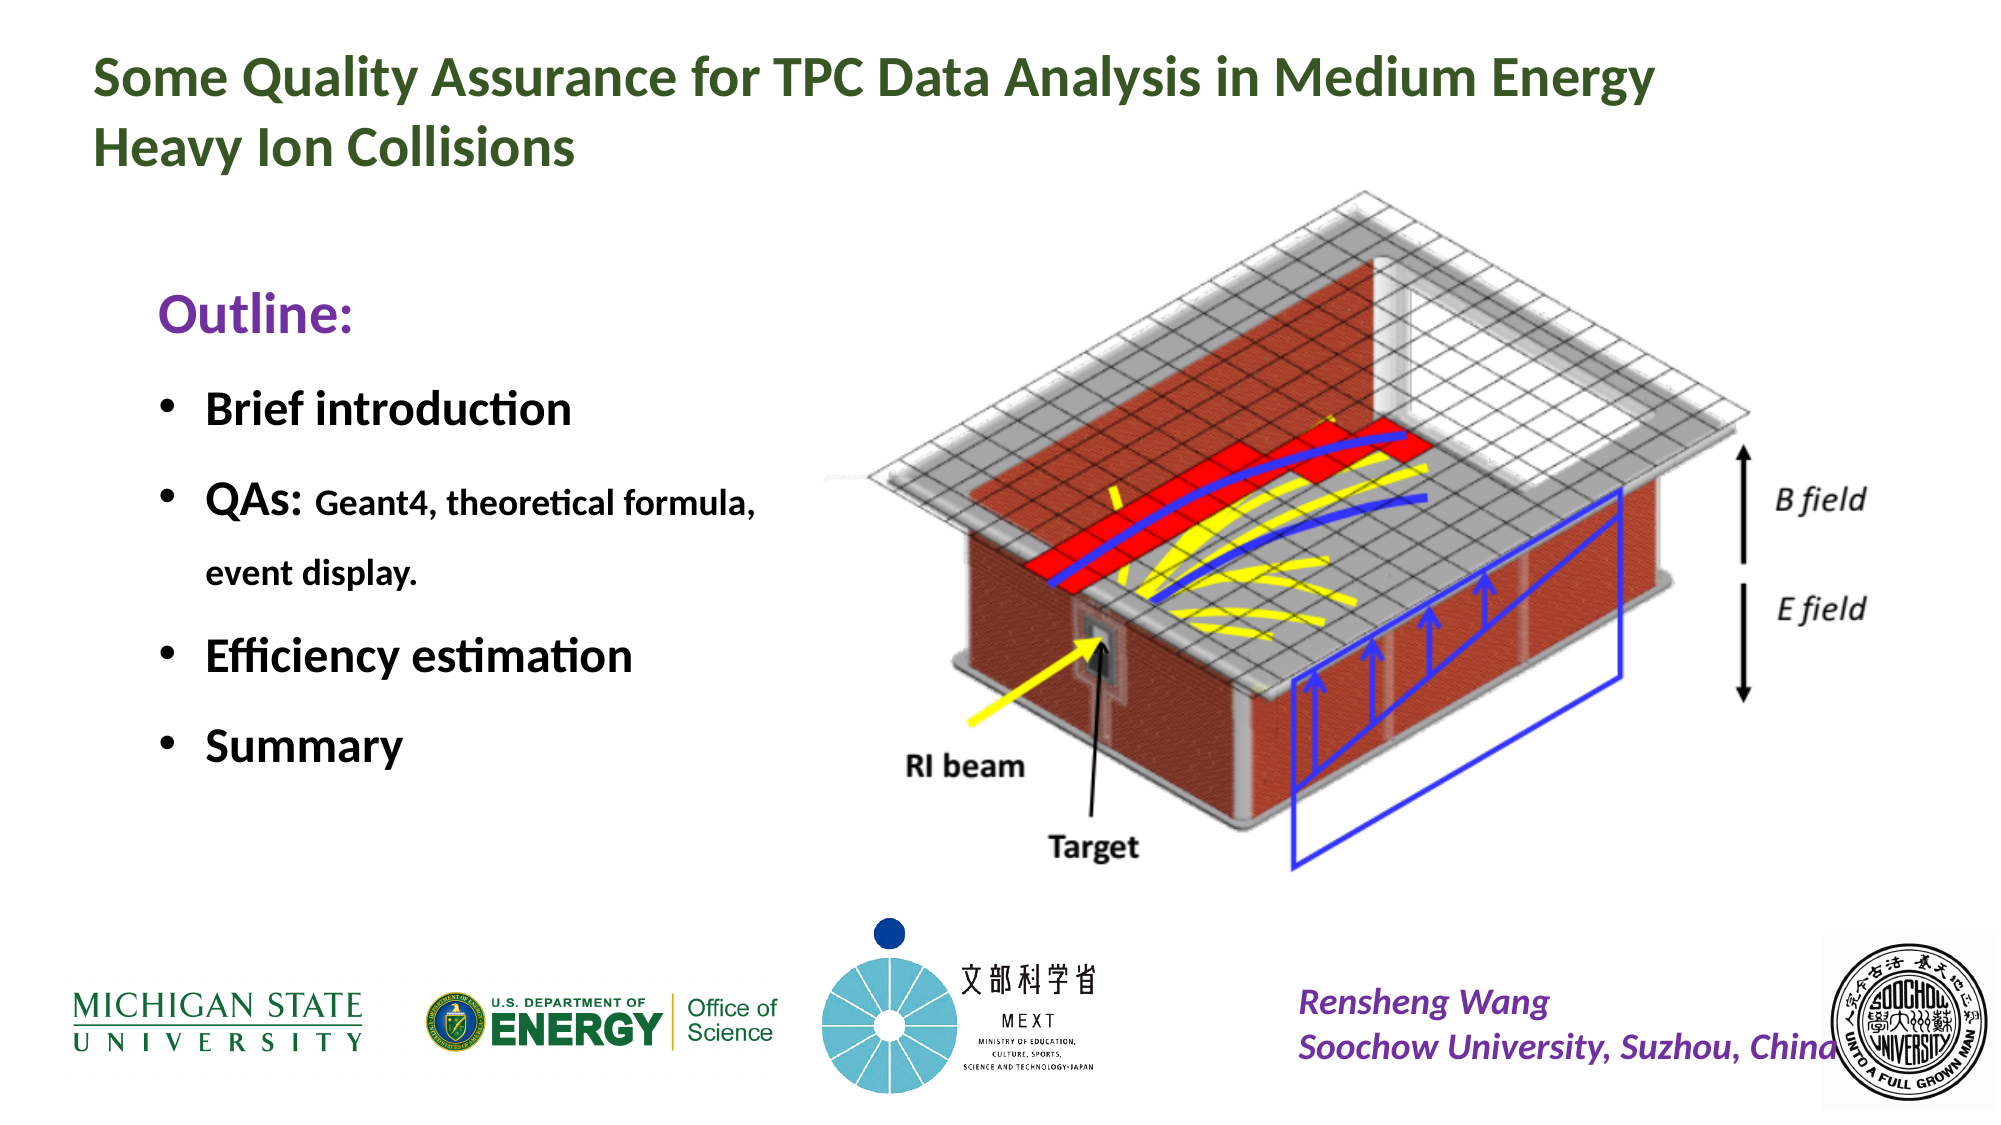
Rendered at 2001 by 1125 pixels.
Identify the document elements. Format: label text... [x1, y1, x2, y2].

picture [60, 980, 782, 1098]
text_box Outline: Brief introduction QAs: Geant4, theoretical formula, event display. Efficiency estimation Summary [143, 232, 807, 780]
text_box Rensheng Wang Soochow University, Suzhou, China [1284, 969, 1822, 1075]
picture [1822, 935, 1996, 1110]
text_box Some Quality Assurance for TPC Data Analysis in Medium Energy Heavy Ion Collisions [79, 30, 1717, 186]
picture [803, 186, 1905, 1125]
